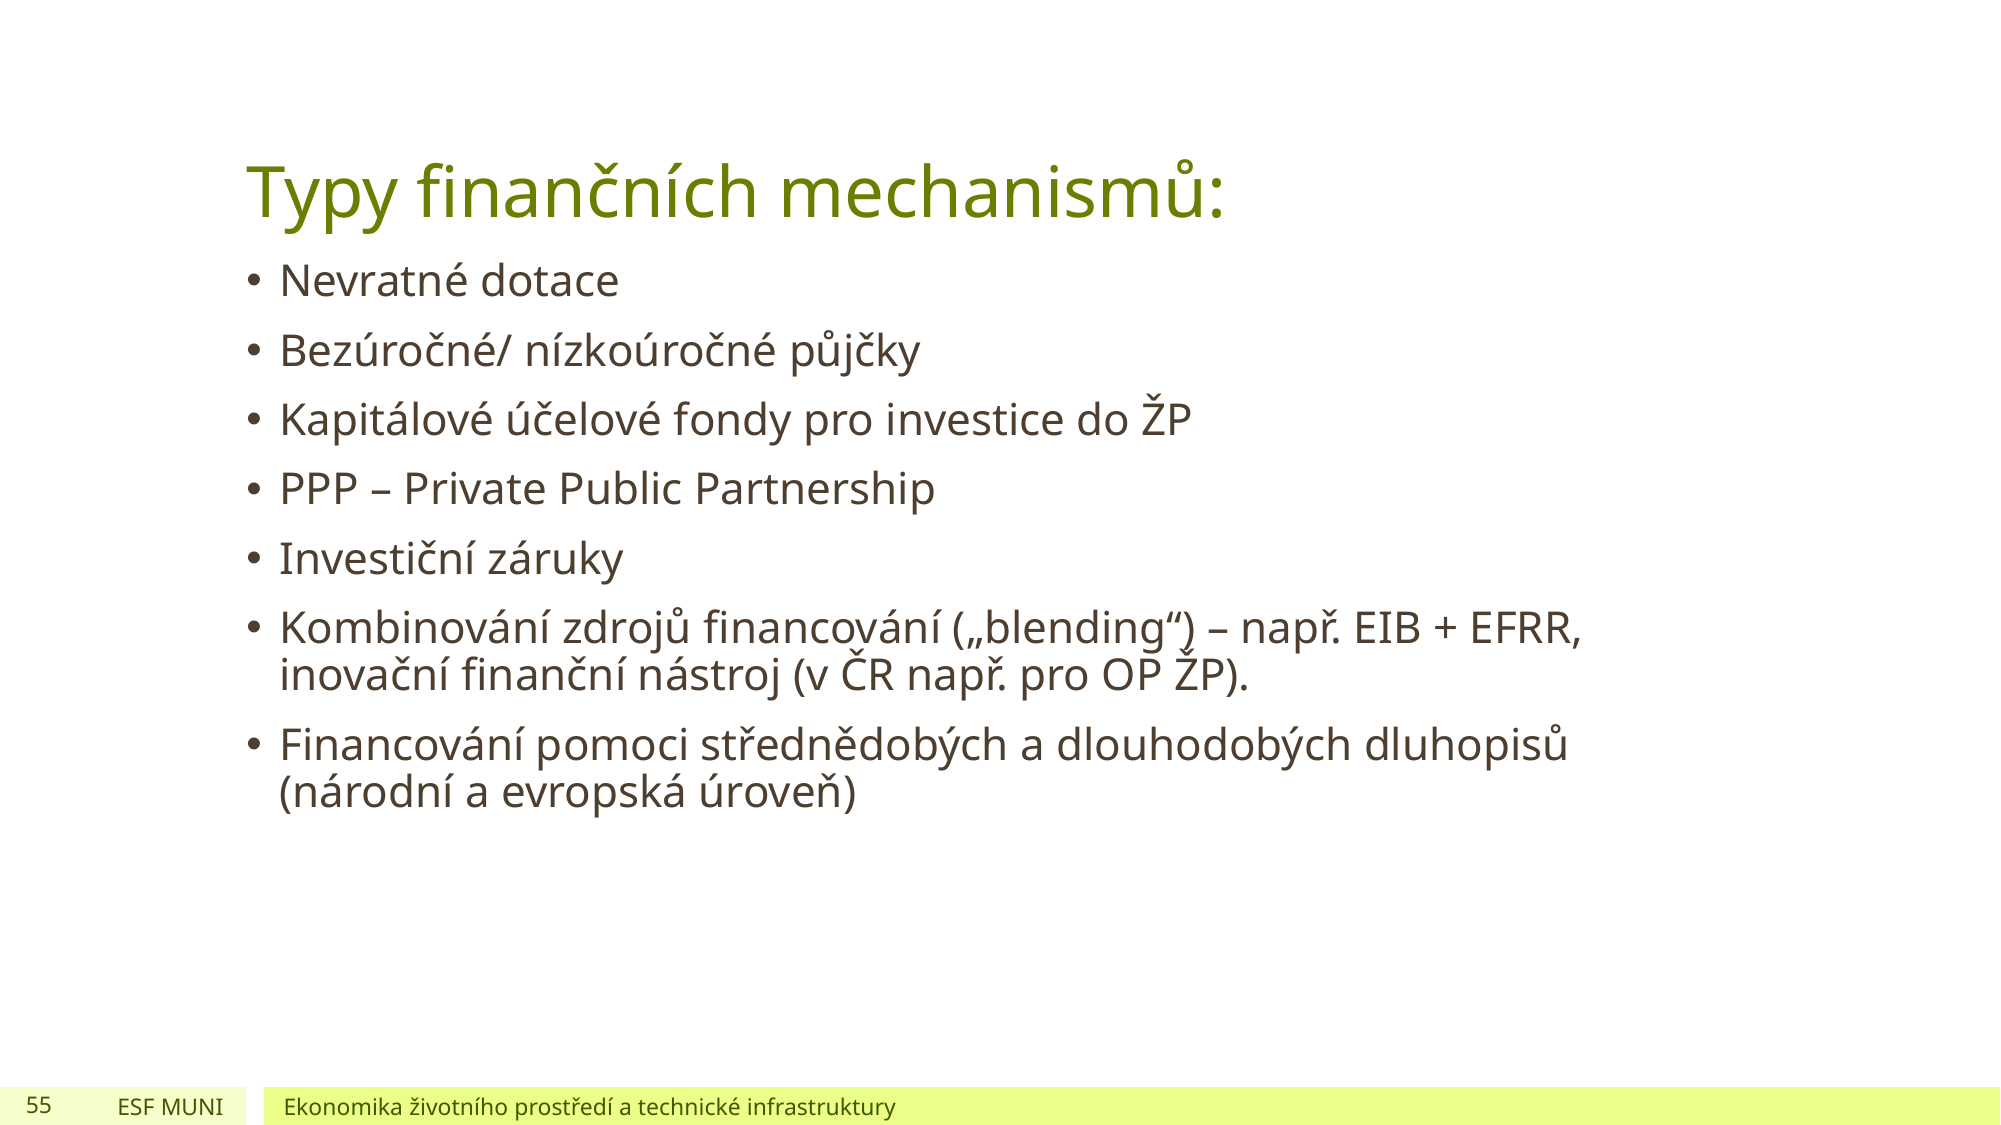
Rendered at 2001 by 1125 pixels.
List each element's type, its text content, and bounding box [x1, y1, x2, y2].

slide_number ESF MUNI [74, 1087, 239, 1125]
title Typy finančních mechanismů: [231, 45, 1769, 240]
slide_number 55 [0, 1087, 68, 1125]
list Nevratné dotace Bezúročné/ nízkoúročné půjčky Kapitálové účelové fondy pro investice do ŽP PPP – Private Public Partnership Investiční záruky Kombinování zdrojů financování („blending“) – např. EIB + EFRR, inovační finanční nástroj (v ČR např. pro OP ŽP). Financování pomoci střednědobých a dlouhodobých dluhopisů (národní a evropská úroveň) [231, 251, 1769, 826]
footer Ekonomika životního prostředí a technické infrastruktury [268, 1087, 1769, 1125]
